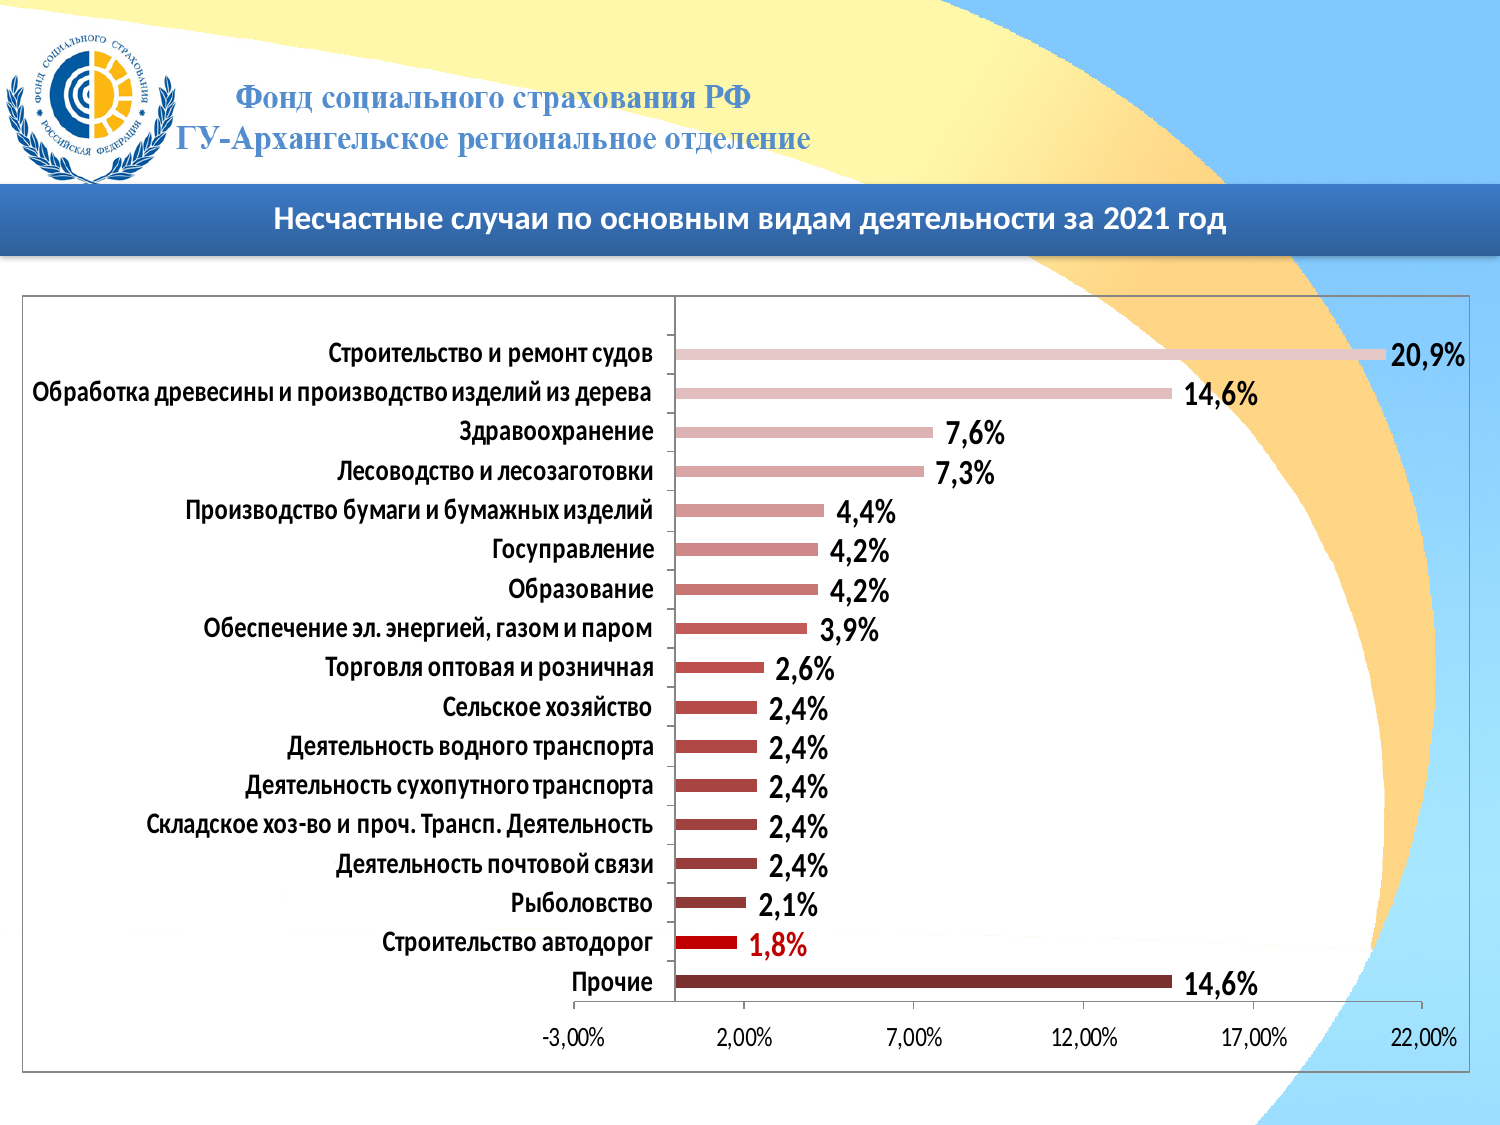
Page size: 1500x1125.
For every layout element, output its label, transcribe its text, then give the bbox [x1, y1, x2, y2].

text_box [13, 285, 1477, 1083]
picture [0, 0, 1500, 184]
picture [0, 256, 1500, 1125]
text_box Несчастные случаи по основным видам деятельности за 2021 год [0, 184, 1500, 256]
